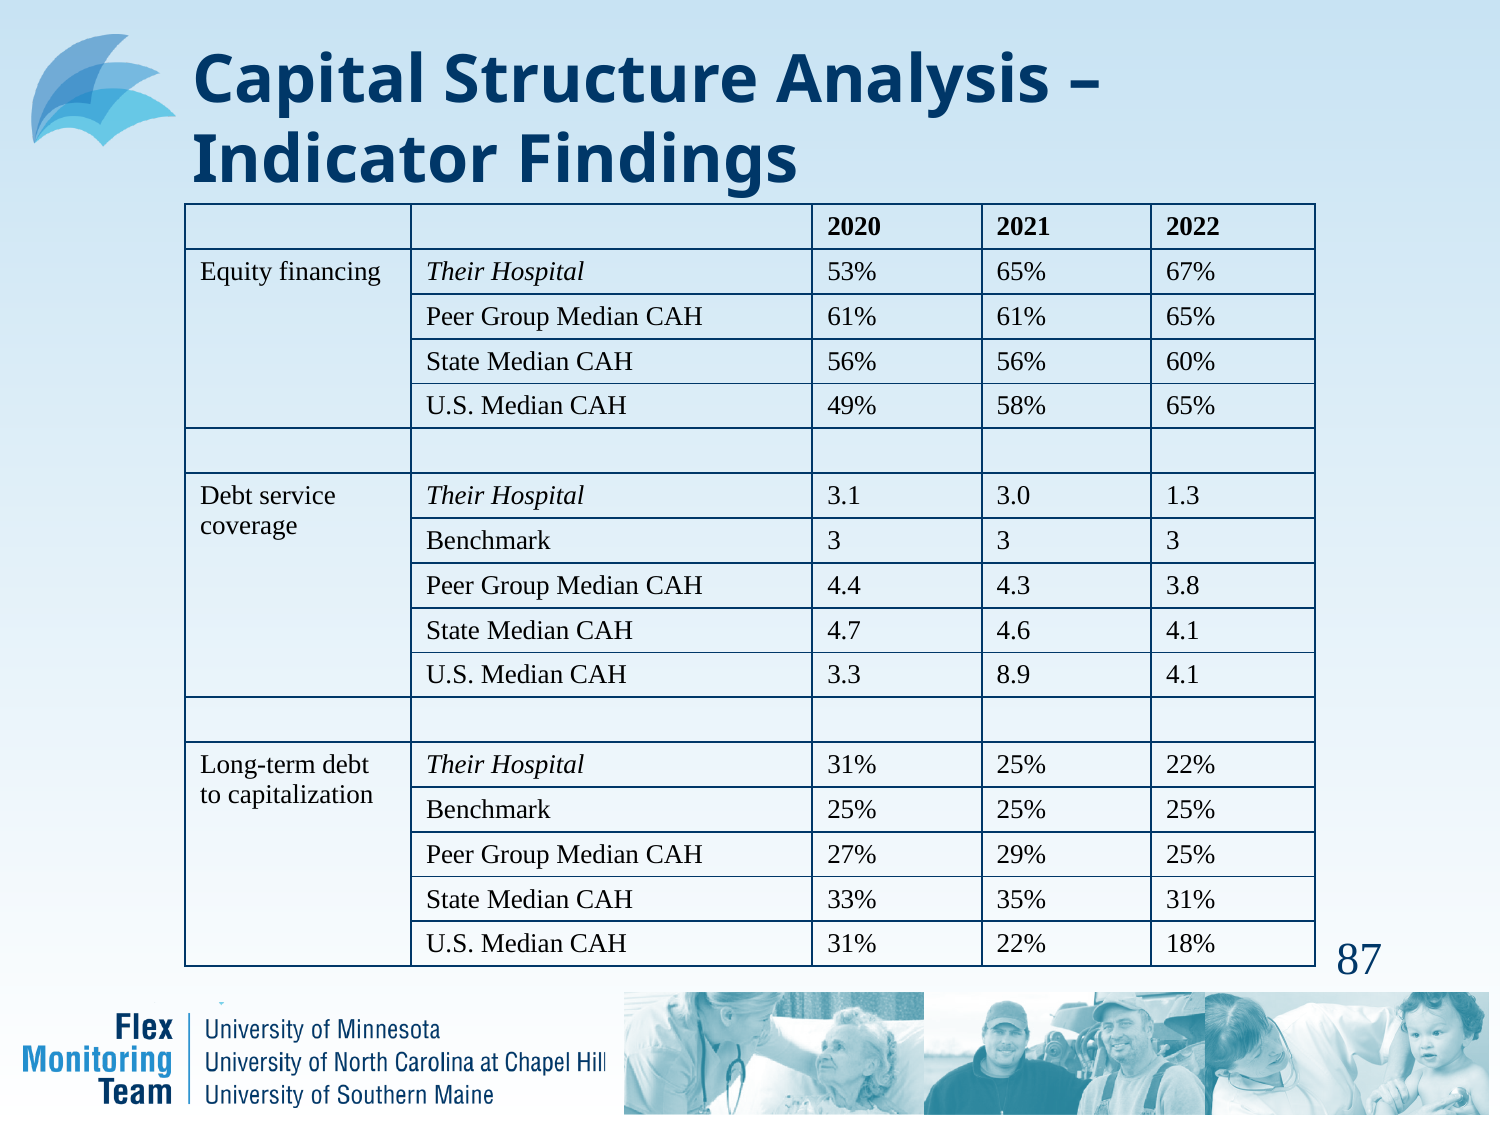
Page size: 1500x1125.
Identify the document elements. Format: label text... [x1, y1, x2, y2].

table_cell 8.9 [983, 653, 1150, 696]
table_cell State Median CAH [412, 609, 811, 652]
table_header [412, 205, 811, 248]
table_cell 35% [983, 877, 1150, 920]
table_cell 4.1 [1152, 653, 1314, 696]
table_cell 3 [1152, 519, 1314, 562]
table_cell 25% [983, 788, 1150, 831]
table_cell [1152, 698, 1314, 741]
picture [8, 34, 177, 154]
table_cell 49% [813, 384, 981, 427]
table_cell [813, 698, 981, 741]
table_cell Debt service coverage [186, 474, 410, 696]
picture [23, 1002, 606, 1108]
table_header [186, 205, 410, 248]
table_cell 29% [983, 833, 1150, 876]
title Capital Structure Analysis – Indicator Findings [177, 28, 1417, 191]
table_cell 56% [983, 340, 1150, 383]
table_cell Long-term debt to capitalization [186, 743, 410, 965]
table_cell 18% [1152, 922, 1314, 965]
table_cell U.S. Median CAH [412, 653, 811, 696]
table_cell 31% [1152, 877, 1314, 920]
table_cell 25% [1152, 833, 1314, 876]
table_cell Peer Group Median CAH [412, 295, 811, 338]
table_cell 56% [813, 340, 981, 383]
table_header 2021 [983, 205, 1150, 248]
table_cell 58% [983, 384, 1150, 427]
table_cell Their Hospital [412, 250, 811, 293]
table_cell Peer Group Median CAH [412, 564, 811, 607]
table_header 2020 [813, 205, 981, 248]
table_cell [412, 698, 811, 741]
table_cell Benchmark [412, 519, 811, 562]
table_cell 4.7 [813, 609, 981, 652]
table_cell Equity financing [186, 250, 410, 427]
table_cell 65% [1152, 384, 1314, 427]
table_cell 31% [813, 922, 981, 965]
table_cell 3 [813, 519, 981, 562]
table_cell 65% [983, 250, 1150, 293]
table_cell 22% [1152, 743, 1314, 786]
table_cell 61% [983, 295, 1150, 338]
table_cell [813, 429, 981, 472]
table_cell [983, 429, 1150, 472]
table_cell 31% [813, 743, 981, 786]
table_cell Benchmark [412, 788, 811, 831]
table_cell 65% [1152, 295, 1314, 338]
table_cell 4.3 [983, 564, 1150, 607]
table_cell 3.0 [983, 474, 1150, 517]
table_cell 4.6 [983, 609, 1150, 652]
table_cell Their Hospital [412, 474, 811, 517]
table_cell U.S. Median CAH [412, 922, 811, 965]
table_cell State Median CAH [412, 877, 811, 920]
table_cell 53% [813, 250, 981, 293]
table_cell 22% [983, 922, 1150, 965]
slide_number 87 [1191, 921, 1500, 997]
table_cell 67% [1152, 250, 1314, 293]
table_cell 3.3 [813, 653, 981, 696]
table_cell 25% [1152, 788, 1314, 831]
table_cell Their Hospital [412, 743, 811, 786]
table_cell 33% [813, 877, 981, 920]
table_cell [412, 429, 811, 472]
table_cell 60% [1152, 340, 1314, 383]
table_cell U.S. Median CAH [412, 384, 811, 427]
table_cell 4.1 [1152, 609, 1314, 652]
table_cell 3.8 [1152, 564, 1314, 607]
table_cell 27% [813, 833, 981, 876]
table_cell State Median CAH [412, 340, 811, 383]
table_cell 25% [813, 788, 981, 831]
table_cell [186, 698, 410, 741]
table_cell [983, 698, 1150, 741]
table_cell 25% [983, 743, 1150, 786]
table_header 2022 [1152, 205, 1314, 248]
table_cell 4.4 [813, 564, 981, 607]
table_cell 3 [983, 519, 1150, 562]
table_cell 3.1 [813, 474, 981, 517]
table_cell Peer Group Median CAH [412, 833, 811, 876]
table_cell [186, 429, 410, 472]
table_cell 1.3 [1152, 474, 1314, 517]
table_cell 61% [813, 295, 981, 338]
table_cell [1152, 429, 1314, 472]
